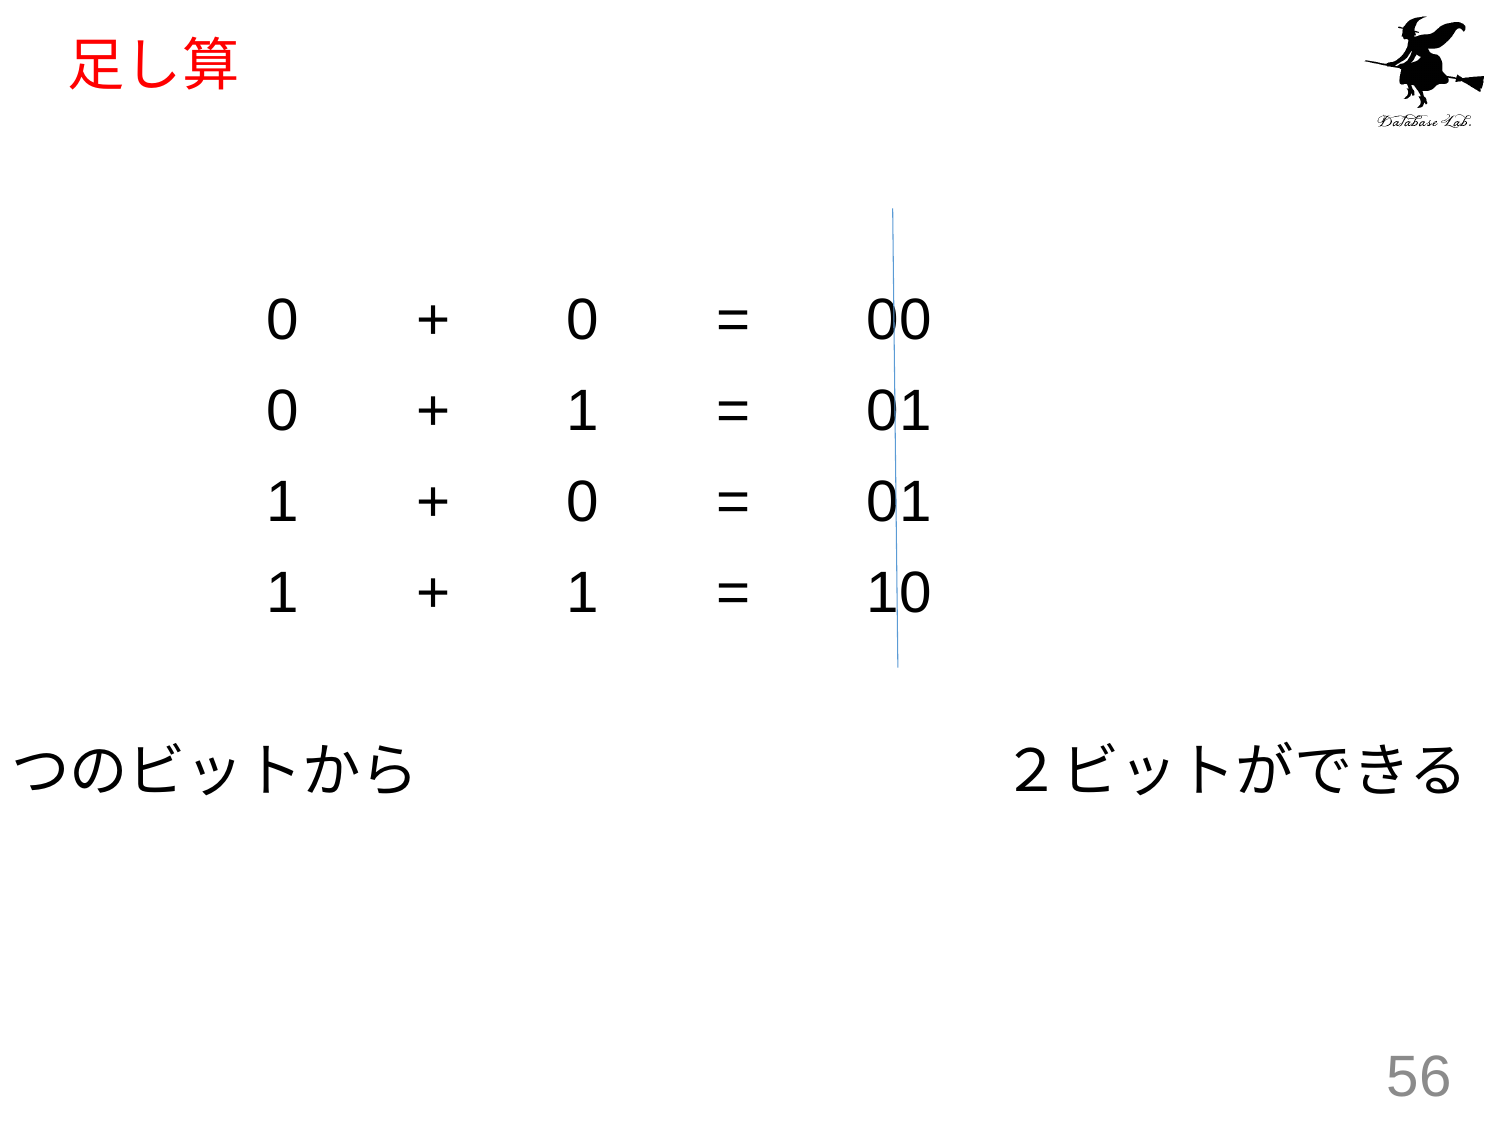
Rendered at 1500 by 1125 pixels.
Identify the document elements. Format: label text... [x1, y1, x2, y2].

slide_number 56 [1129, 1042, 1467, 1103]
text_box ２つのビットから ２ビットができる [0, 726, 1483, 811]
title 足し算 [52, 28, 1441, 106]
picture [1362, 14, 1486, 130]
list 0 + 0 = 00 0 + 1 = 01 1 + 0 = 01 1 + 1 = 10 [251, 274, 892, 668]
list 0 + 0 = 00 0 + 1 = 01 1 + 0 = 01 1 + 1 = 10 [898, 274, 1030, 668]
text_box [892, 208, 898, 668]
